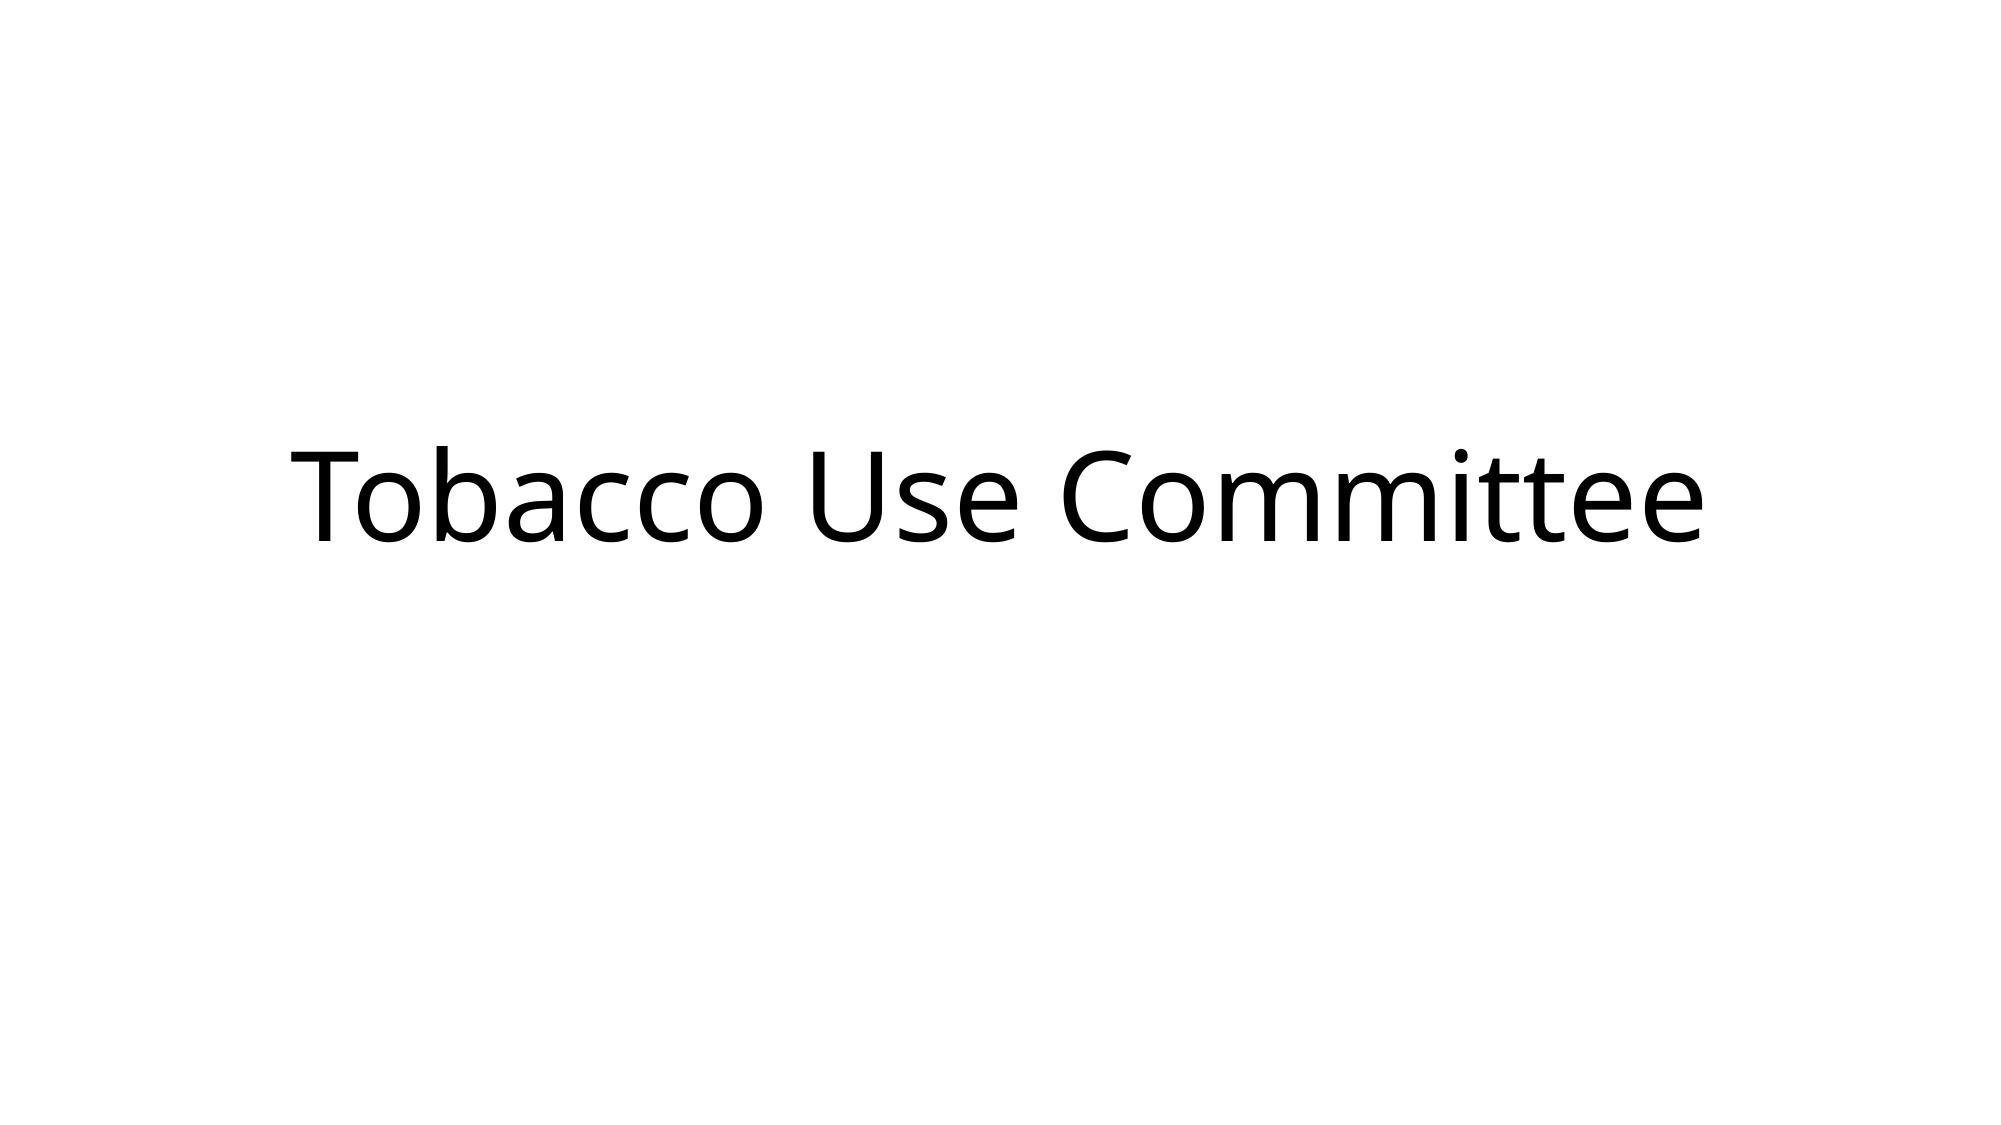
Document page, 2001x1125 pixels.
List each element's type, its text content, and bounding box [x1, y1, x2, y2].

title Tobacco Use Committee [249, 184, 1750, 576]
